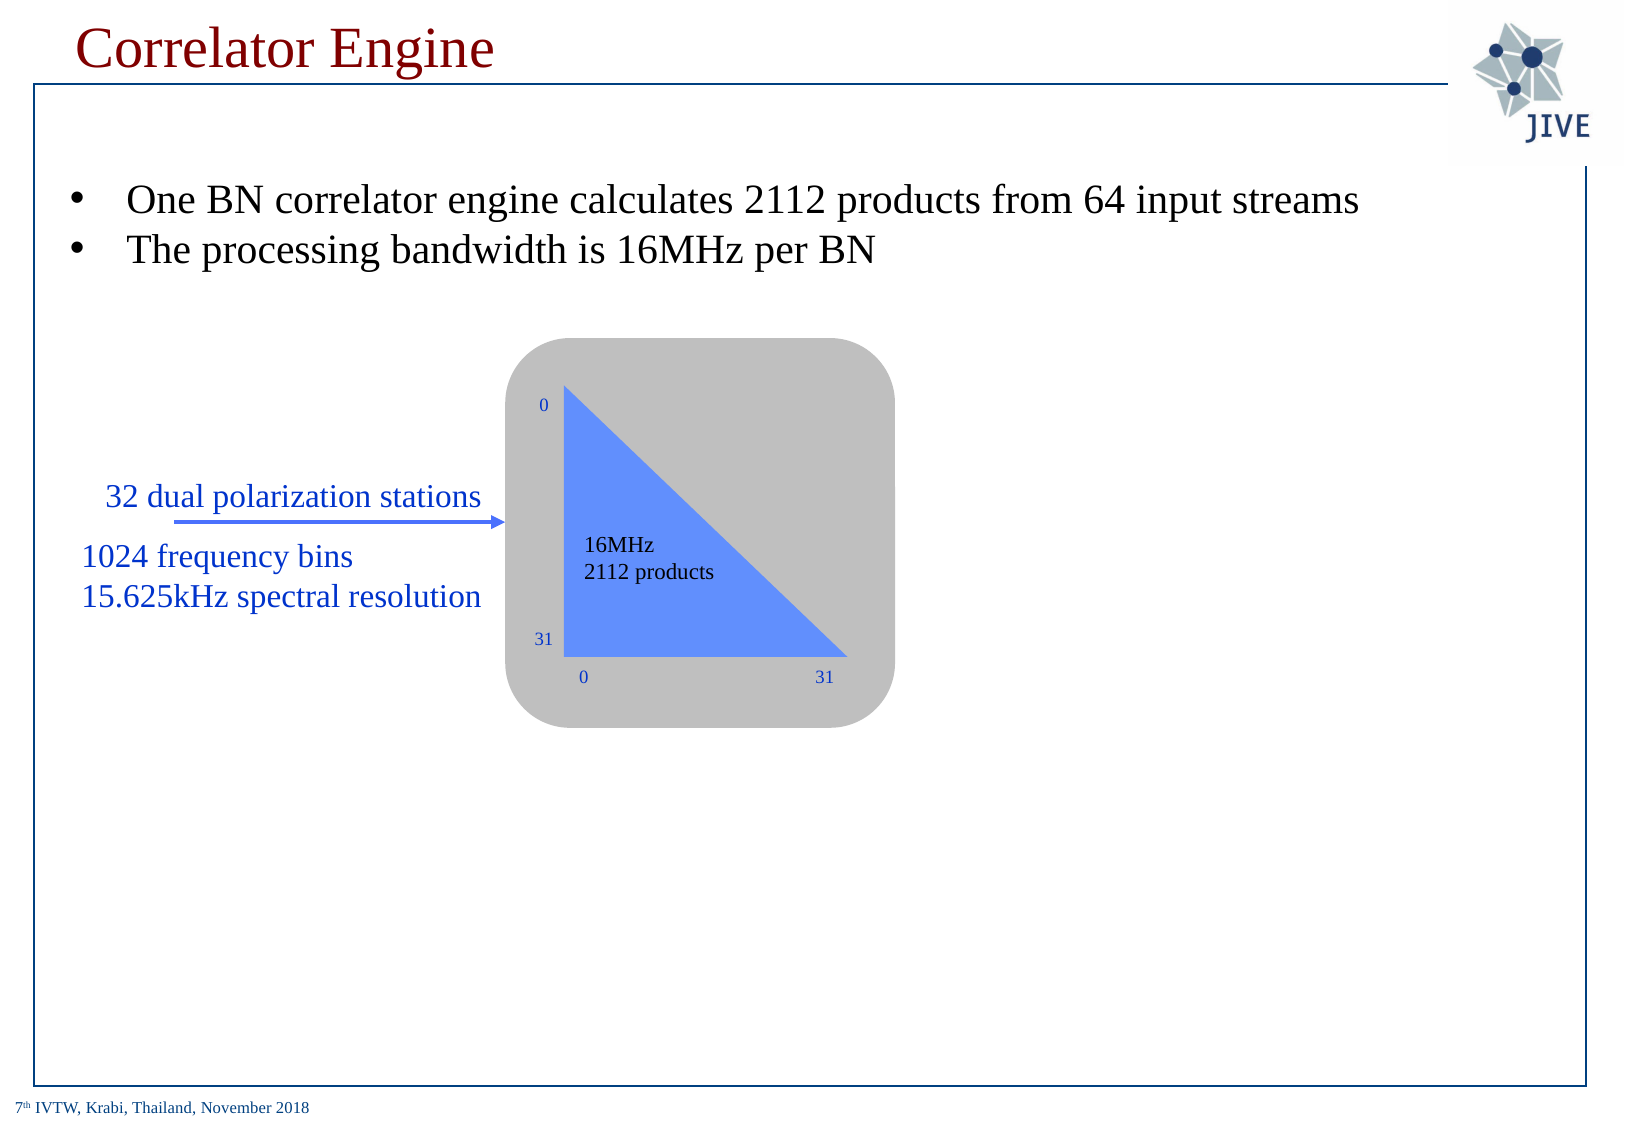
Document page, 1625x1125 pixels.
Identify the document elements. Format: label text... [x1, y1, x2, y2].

text_box One BN correlator engine calculates 2112 products from 64 input streams The processing bandwidth is 16MHz per BN [55, 164, 1539, 330]
text_box 32 dual polarization stations [90, 466, 498, 521]
picture [1448, 0, 1625, 166]
text_box 0 [524, 385, 564, 423]
text_box 1024 frequency bins 15.625kHz spectral resolution [66, 526, 498, 622]
text_box 16MHz 2112 products [569, 522, 730, 592]
text_box 0 [564, 657, 604, 695]
text_box [563, 385, 848, 657]
title Correlator Engine [60, 0, 1409, 83]
text_box 31 [519, 619, 569, 657]
text_box 31 [800, 657, 850, 695]
text_box [505, 338, 896, 728]
